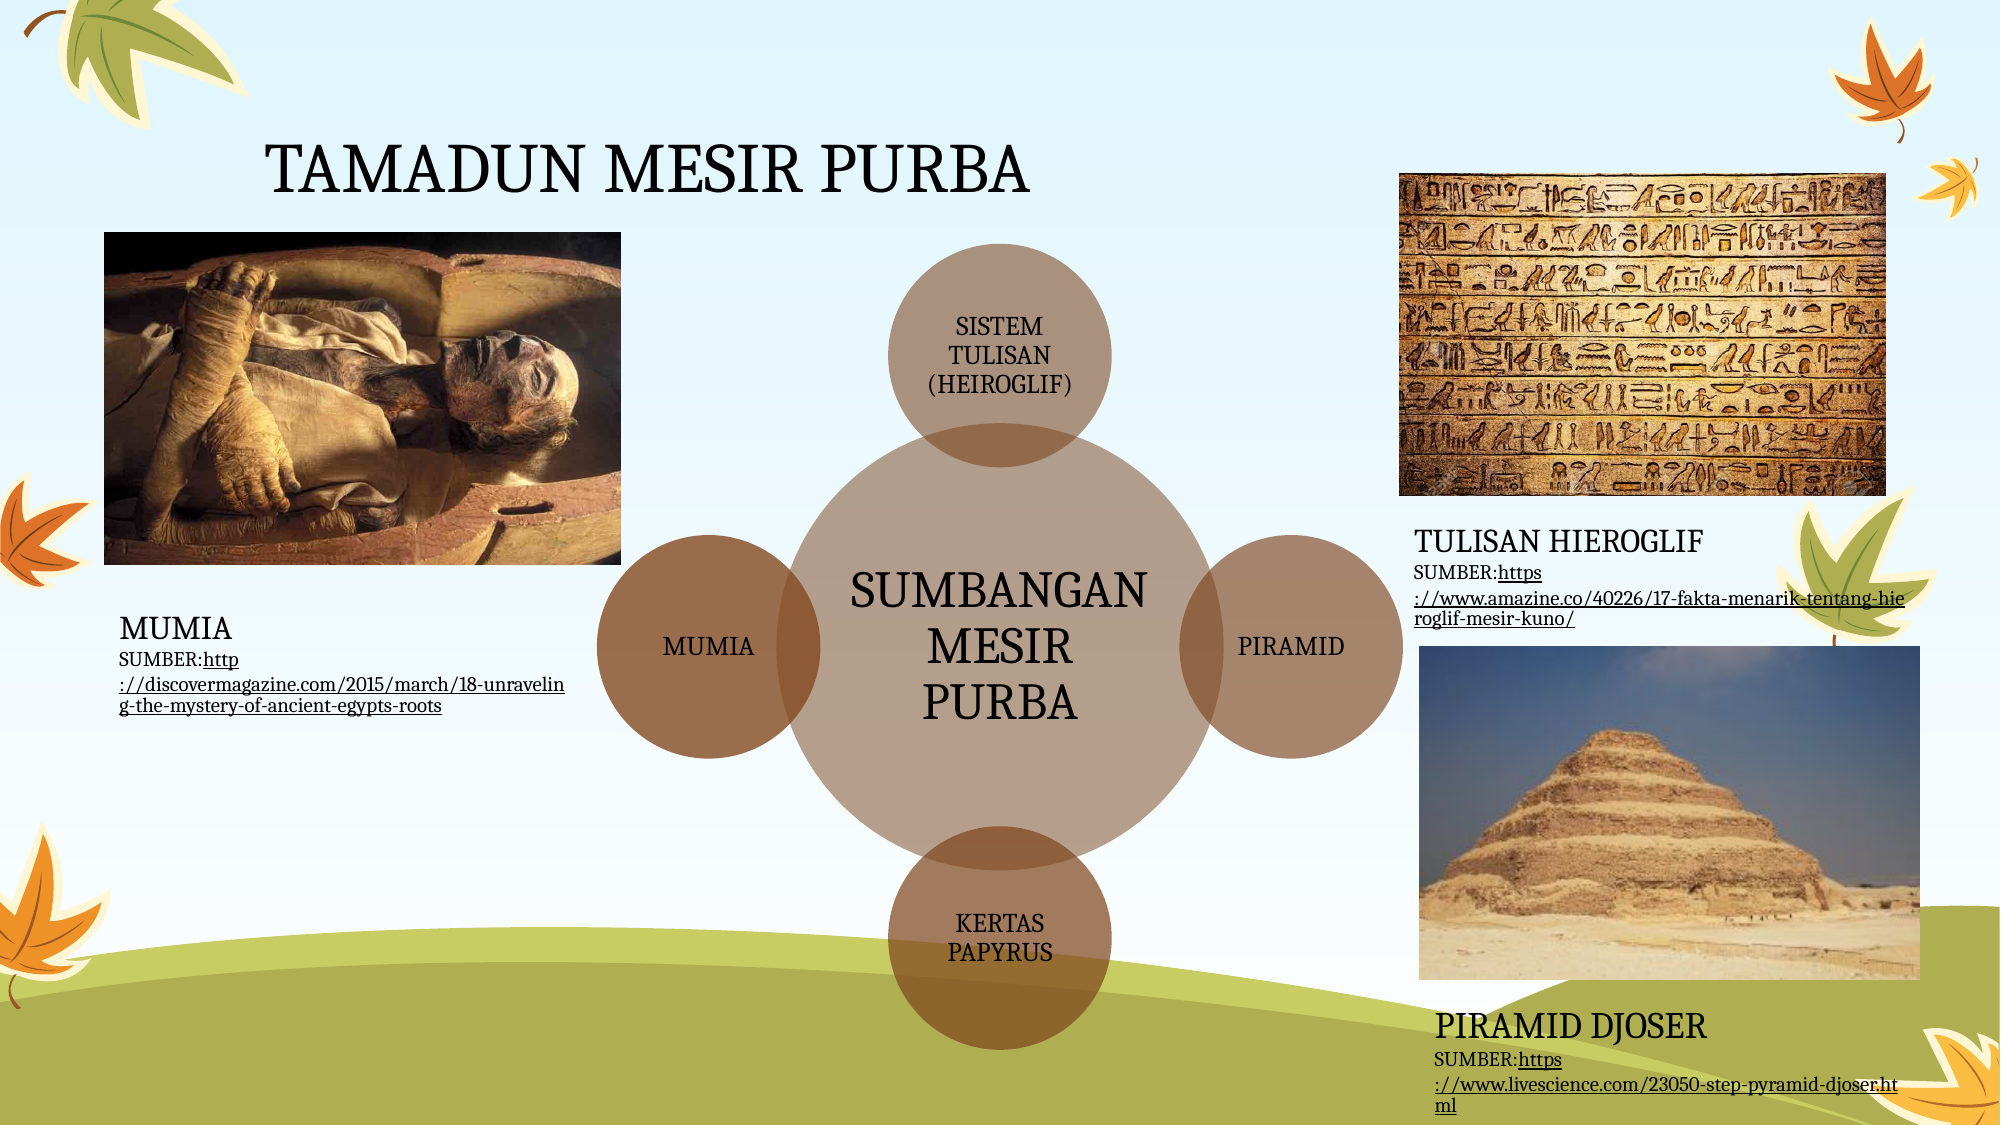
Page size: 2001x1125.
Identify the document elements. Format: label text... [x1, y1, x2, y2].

text_box MUMIA SUMBER:http://discovermagazine.com/2015/march/18-unraveling-the-mystery-of-ancient-egypts-roots [104, 598, 250, 704]
picture [104, 232, 621, 565]
text_box PIRAMID DJOSER SUMBER:https://www.livescience.com/23050-step-pyramid-djoser.html [1419, 993, 1920, 1104]
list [250, 243, 1750, 1051]
picture [1399, 173, 1886, 496]
text_box TULISAN HIEROGLIF SUMBER:https://www.amazine.co/40226/17-fakta-menarik-tentang-hieroglif-mesir-kuno/ [1750, 511, 1920, 617]
picture [1419, 646, 1920, 980]
title TAMADUN MESIR PURBA [249, 12, 1749, 216]
